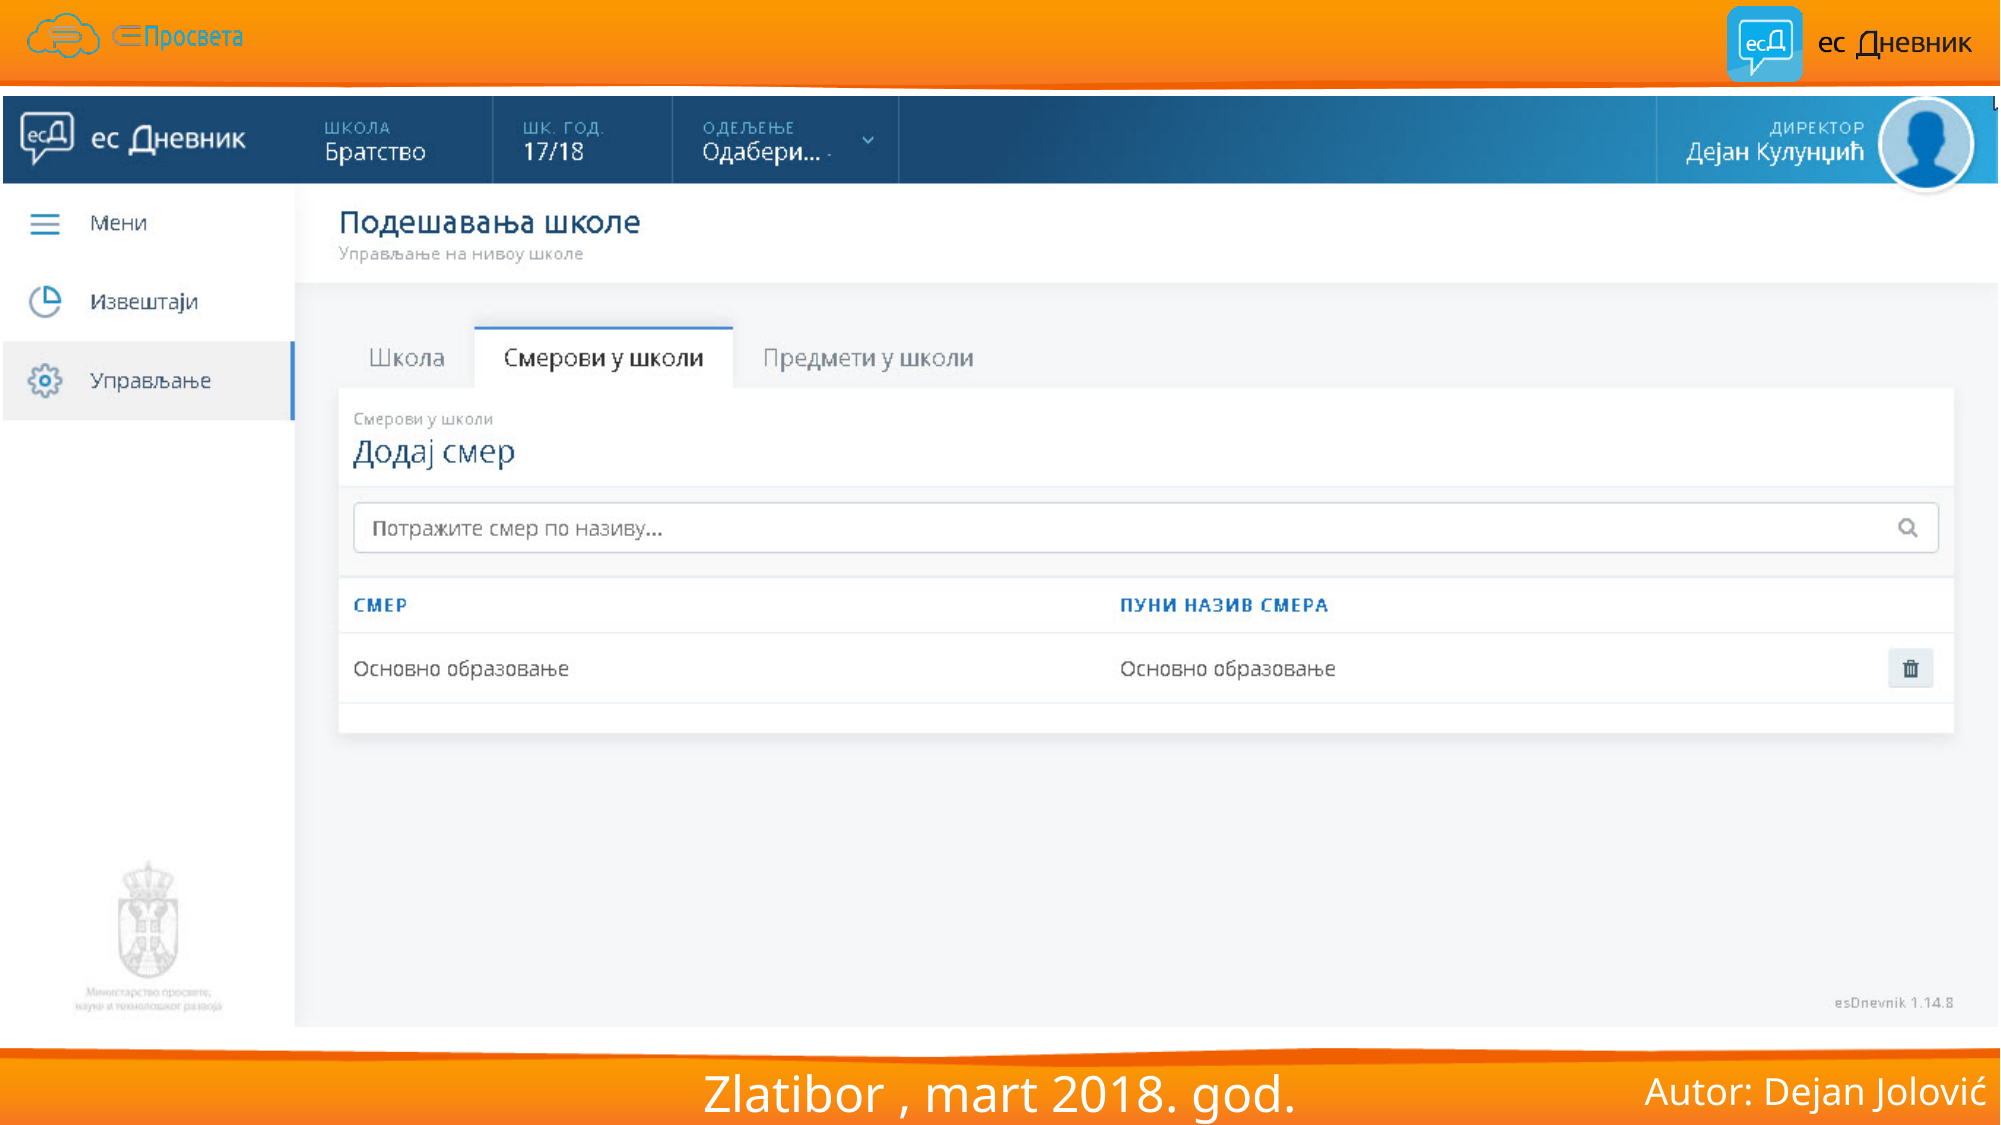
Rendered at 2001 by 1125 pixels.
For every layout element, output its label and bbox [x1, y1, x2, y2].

picture [1726, 6, 1972, 82]
picture [21, 0, 247, 75]
text_box [0, 0, 2000, 90]
picture [2, 96, 1998, 1027]
text_box [0, 1048, 2000, 1125]
